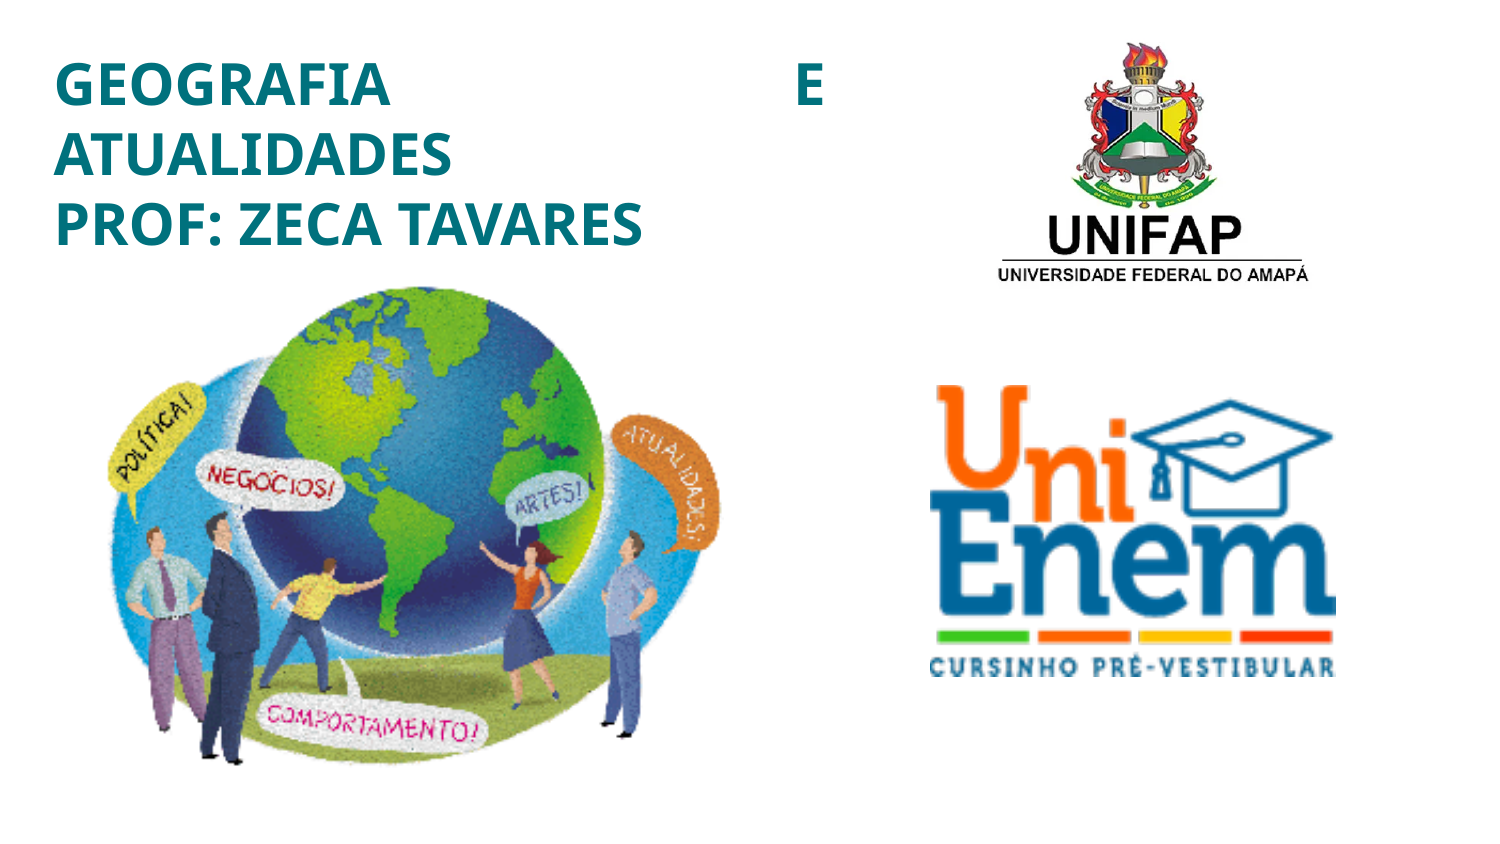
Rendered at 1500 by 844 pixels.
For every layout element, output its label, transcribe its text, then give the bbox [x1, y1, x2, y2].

picture [918, 32, 1379, 302]
picture [930, 385, 1336, 677]
text_box GEOGRAFIA E ATUALIDADES PROF: ZECA TAVARES [38, 39, 841, 265]
picture [98, 279, 724, 770]
